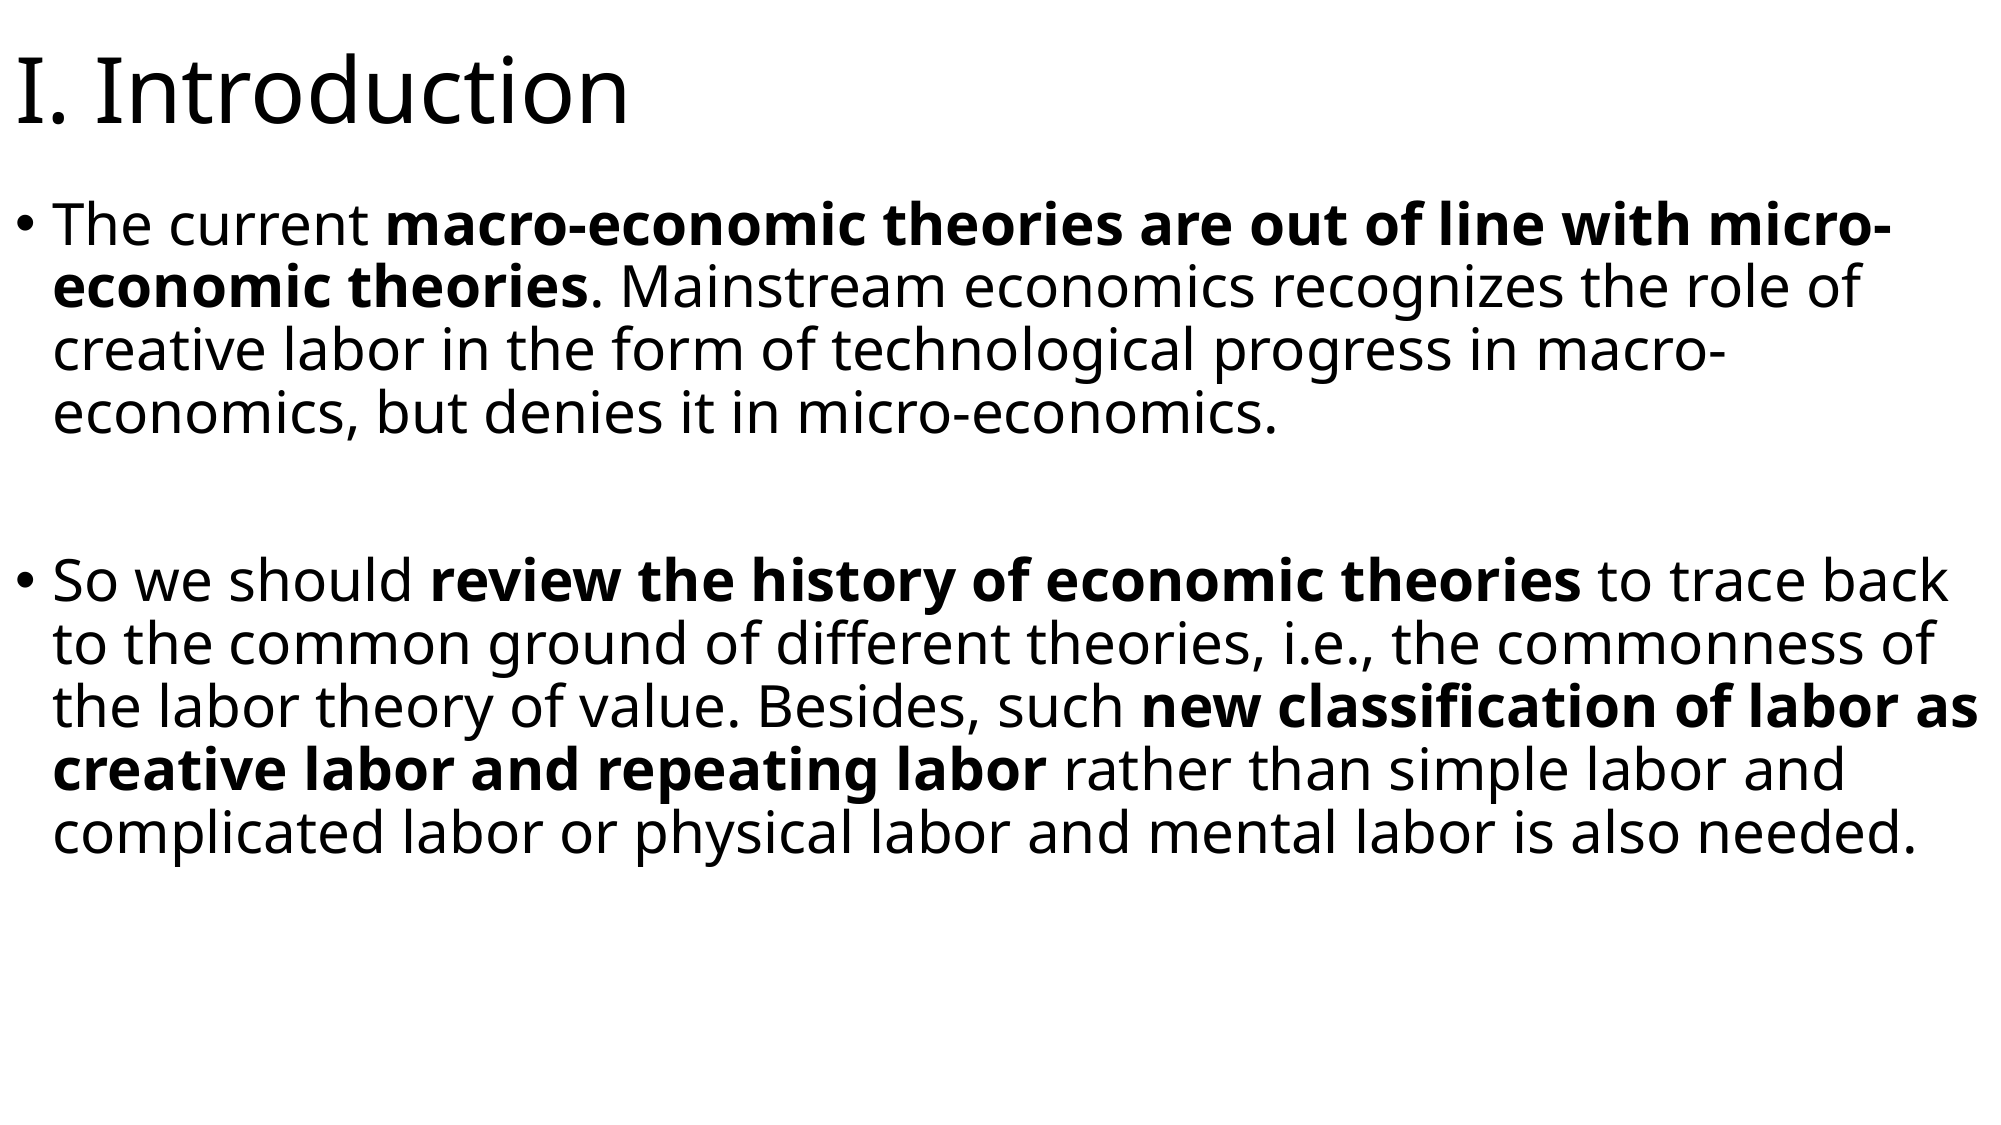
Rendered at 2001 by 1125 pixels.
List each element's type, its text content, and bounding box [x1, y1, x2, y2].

title I. Introduction [0, 0, 2000, 187]
list The current macro-economic theories are out of line with micro-economic theories. Mainstream economics recognizes the role of creative labor in the form of technological progress in macro-economics, but denies it in micro-economics. So we should review the history of economic theories to trace back to the common ground of different theories, i.e., the commonness of the labor theory of value. Besides, such new classification of labor as creative labor and repeating labor rather than simple labor and complicated labor or physical labor and mental labor is also needed. [0, 187, 2000, 1125]
